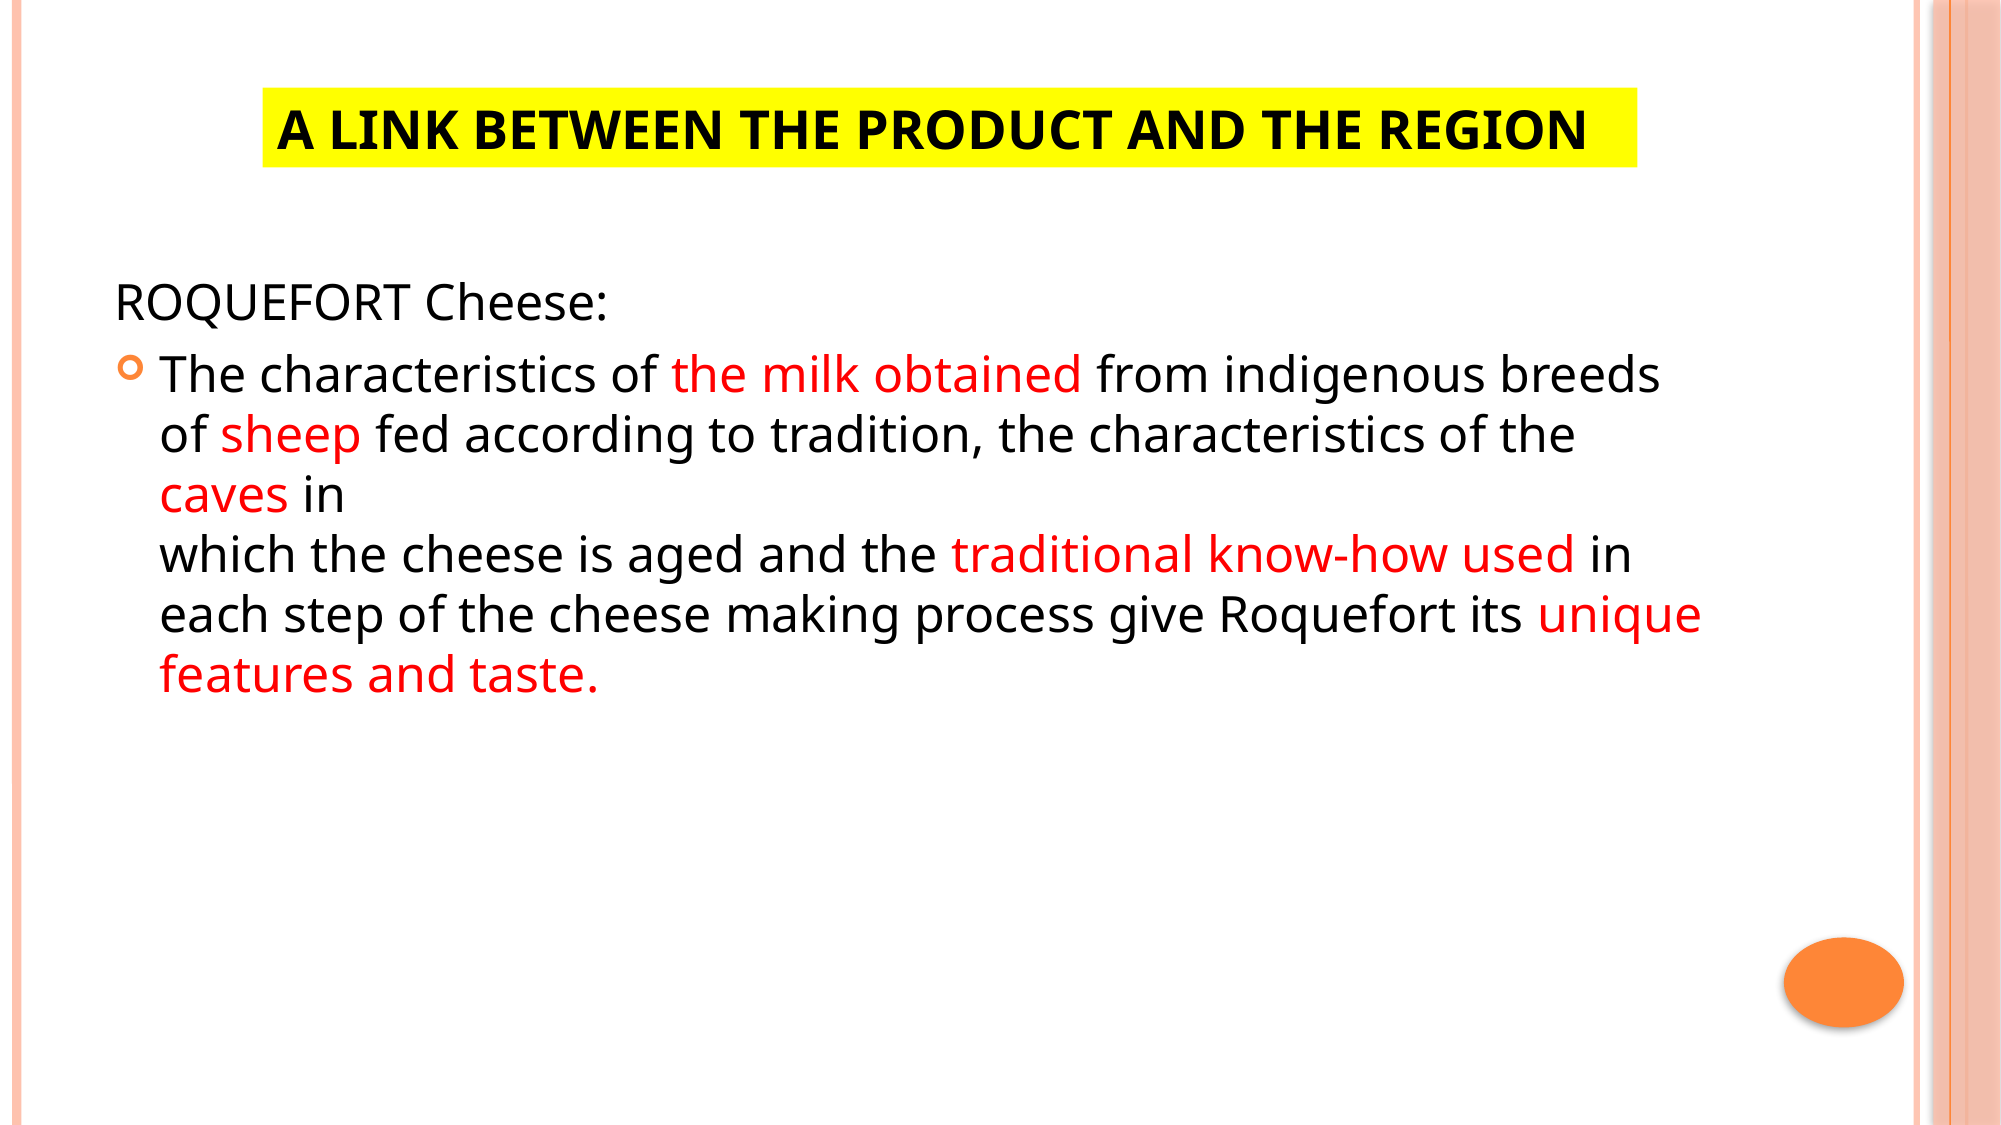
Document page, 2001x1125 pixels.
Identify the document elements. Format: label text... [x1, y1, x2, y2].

title A link between the product and the region [262, 87, 1638, 168]
list ROQUEFORT Cheese: The characteristics of the milk obtained from indigenous breeds of sheep fed according to tradition, the characteristics of the caves in which the cheese is aged and the traditional know-how used in each step of the cheese making process give Roquefort its unique features and taste. [99, 262, 1734, 1062]
